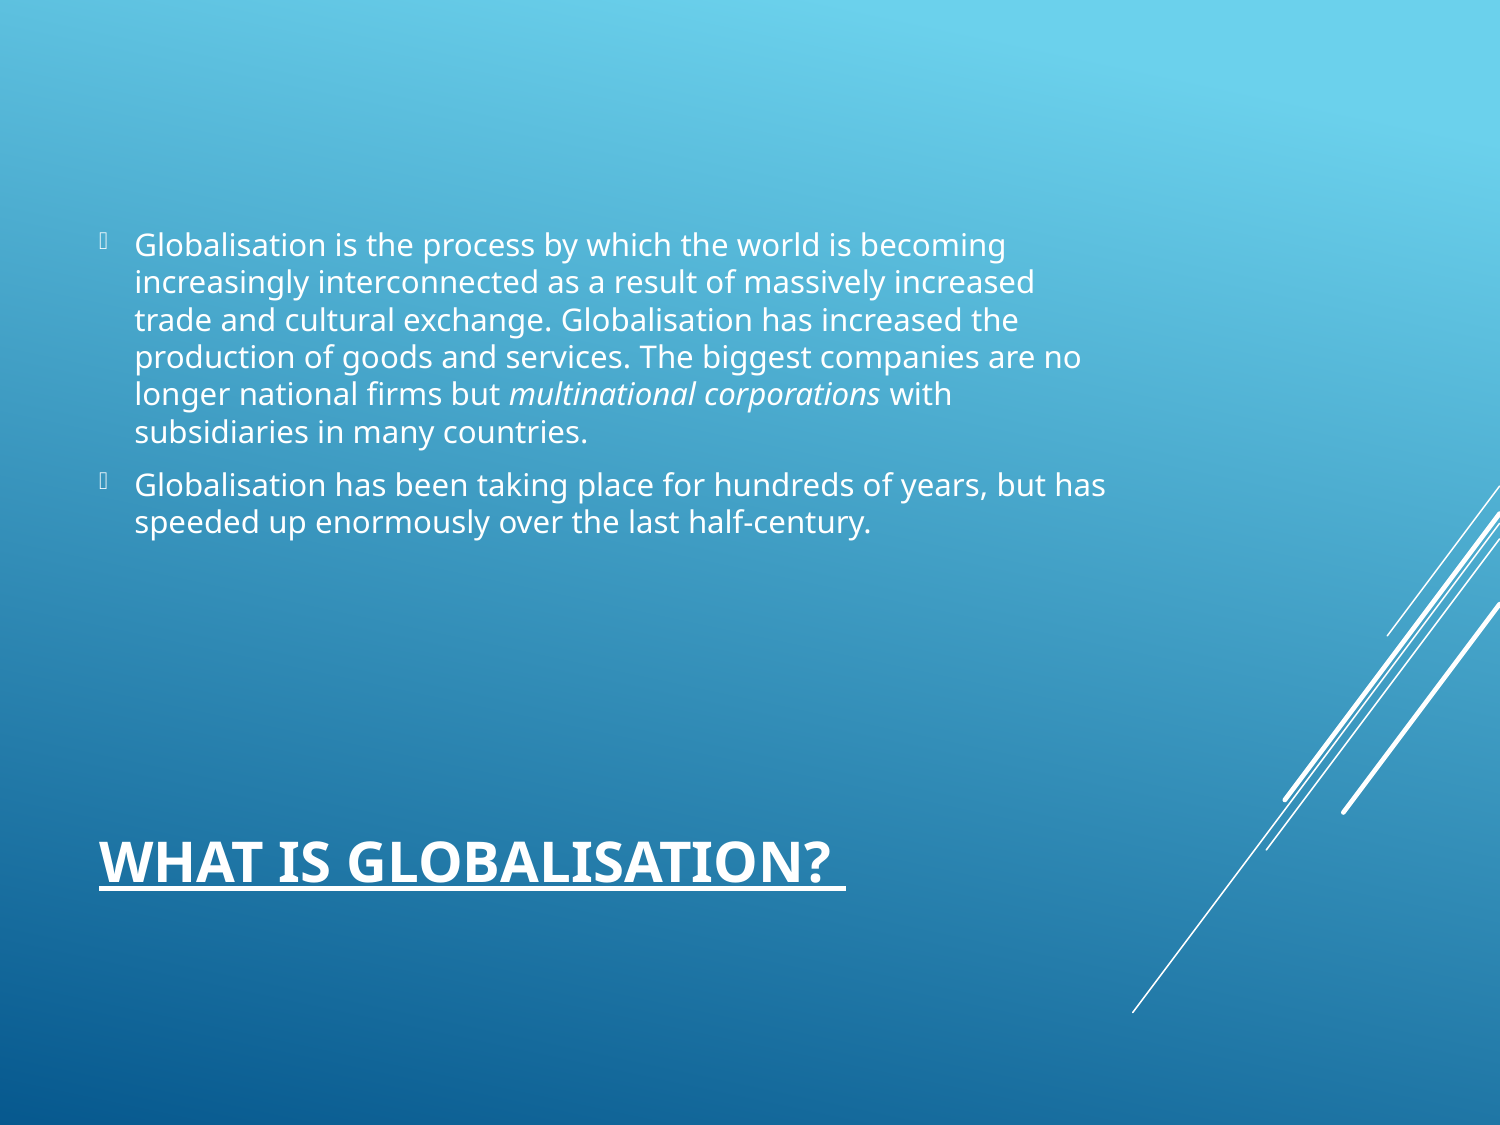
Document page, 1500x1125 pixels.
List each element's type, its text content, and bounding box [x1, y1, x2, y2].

title What is Globalisation? [84, 736, 1135, 984]
list Globalisation is the process by which the world is becoming increasingly interconnected as a result of massively increased trade and cultural exchange. Globalisation has increased the production of goods and services. The biggest companies are no longer national firms but multinational corporations with subsidiaries in many countries. Globalisation has been taking place for hundreds of years, but has speeded up enormously over the last half-century. [84, 112, 1135, 706]
